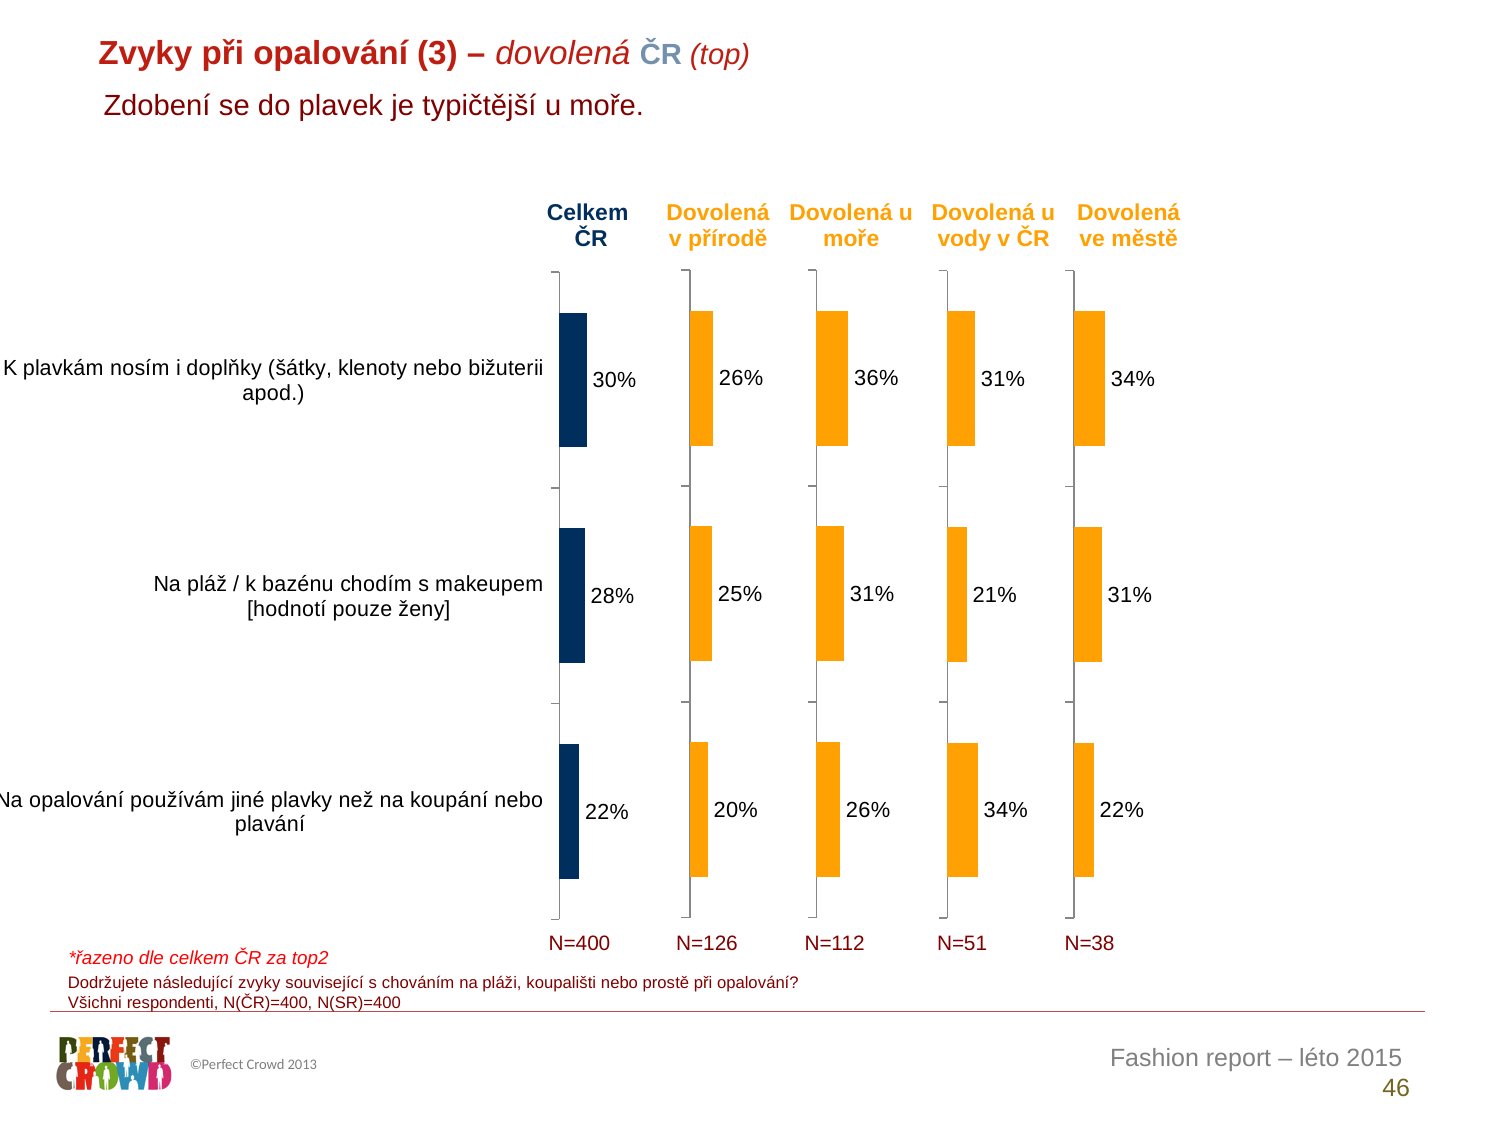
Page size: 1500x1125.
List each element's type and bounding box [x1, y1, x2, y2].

text_box [83, 23, 1211, 79]
table_header [525, 185, 1193, 221]
picture [55, 1034, 172, 1091]
text_box [0, 221, 1412, 1019]
list [88, 78, 1436, 200]
